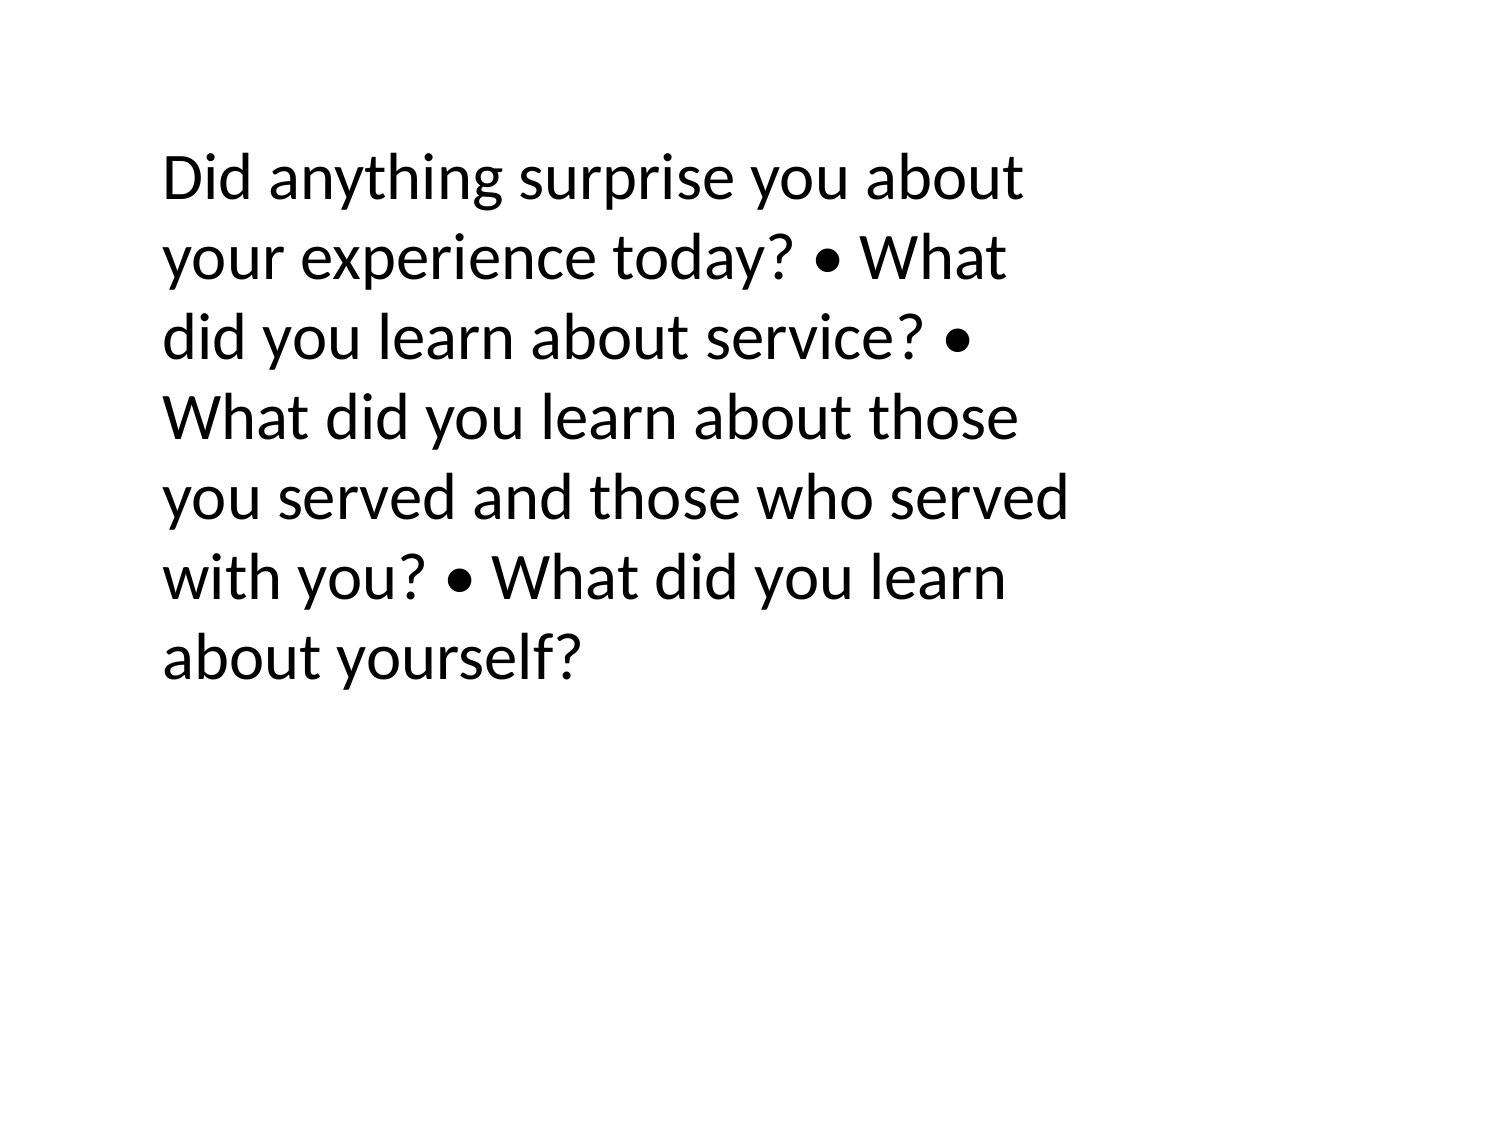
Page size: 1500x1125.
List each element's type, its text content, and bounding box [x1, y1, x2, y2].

text_box Did anything surprise you about your experience today? • What did you learn about service? • What did you learn about those you served and those who served with you? • What did you learn about yourself? [147, 125, 1102, 700]
